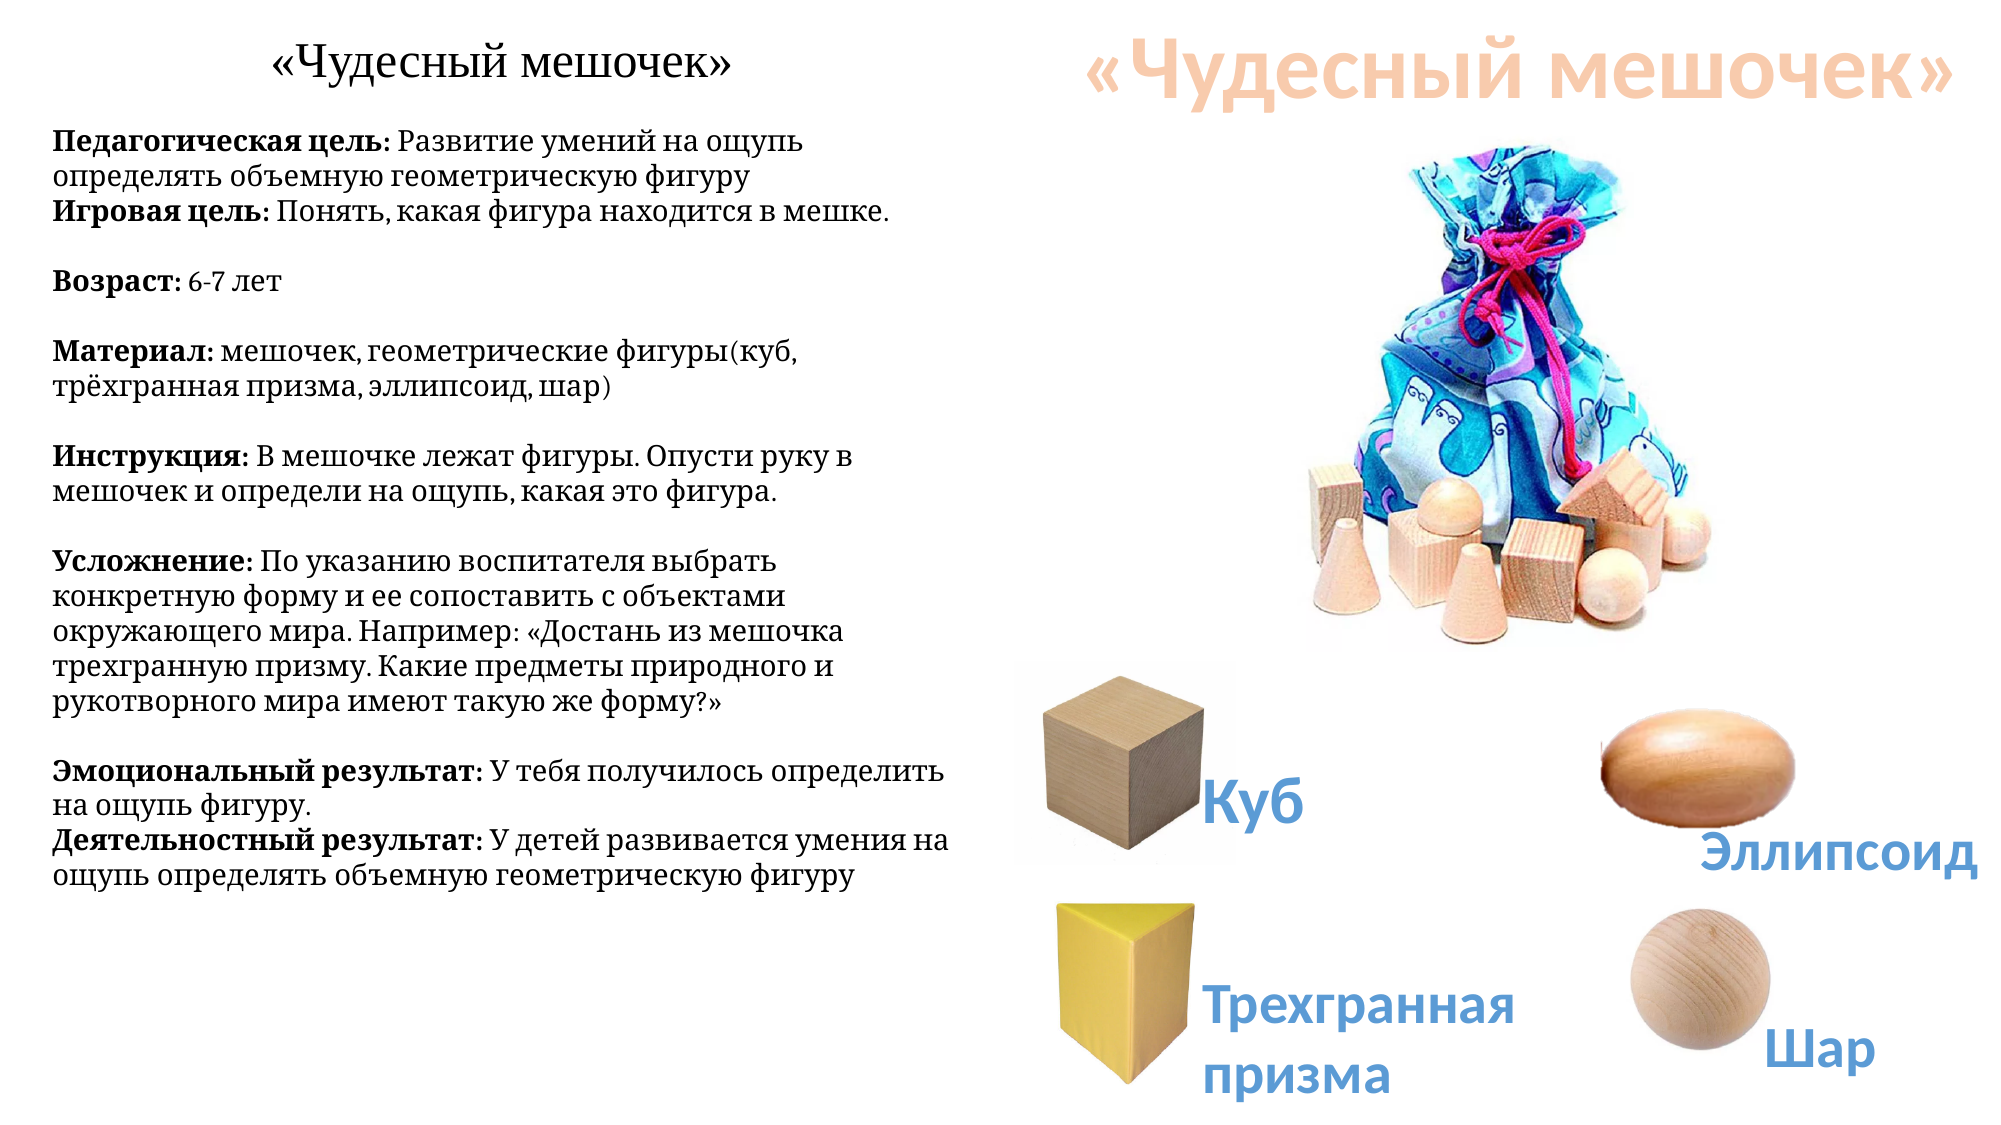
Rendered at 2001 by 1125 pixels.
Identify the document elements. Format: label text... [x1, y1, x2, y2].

text_box «Чудесный мешочек» [1065, 0, 2000, 125]
picture [1605, 890, 1804, 1061]
text_box «Чудесный мешочек» Педагогическая цель: Развитие умений на ощупь определять объемную геометрическую фигуру Игровая цель: Понять, какая фигура находится в мешке. Возраст: 6-7 лет Материал: мешочек, геометрические фигуры(куб, трёхгранная призма, эллипсоид, шар) Инструкция: В мешочке лежат фигуры. Опусти руку в мешочек и определи на ощупь, какая это фигура. Усложнение: По указанию воспитателя выбрать конкретную форму и ее сопоставить с объектами окружающего мира. Например: «Достань из мешочка трехгранную призму. Какие предметы природного и рукотворного мира имеют такую же форму?» Эмоциональный результат: У тебя получилось определить на ощупь фигуру. Деятельностный результат: У детей развивается умения на ощупь определять объемную геометрическую фигуру [37, 20, 967, 899]
picture [1598, 694, 1811, 832]
picture [1014, 661, 1236, 865]
text_box Трехгранная призма [1187, 957, 1552, 1113]
text_box Эллипсоид [1686, 804, 2000, 890]
picture [1032, 890, 1218, 1089]
text_box Куб [1236, 749, 1434, 844]
text_box Шар [1749, 1002, 1942, 1087]
picture [1235, 117, 1766, 652]
